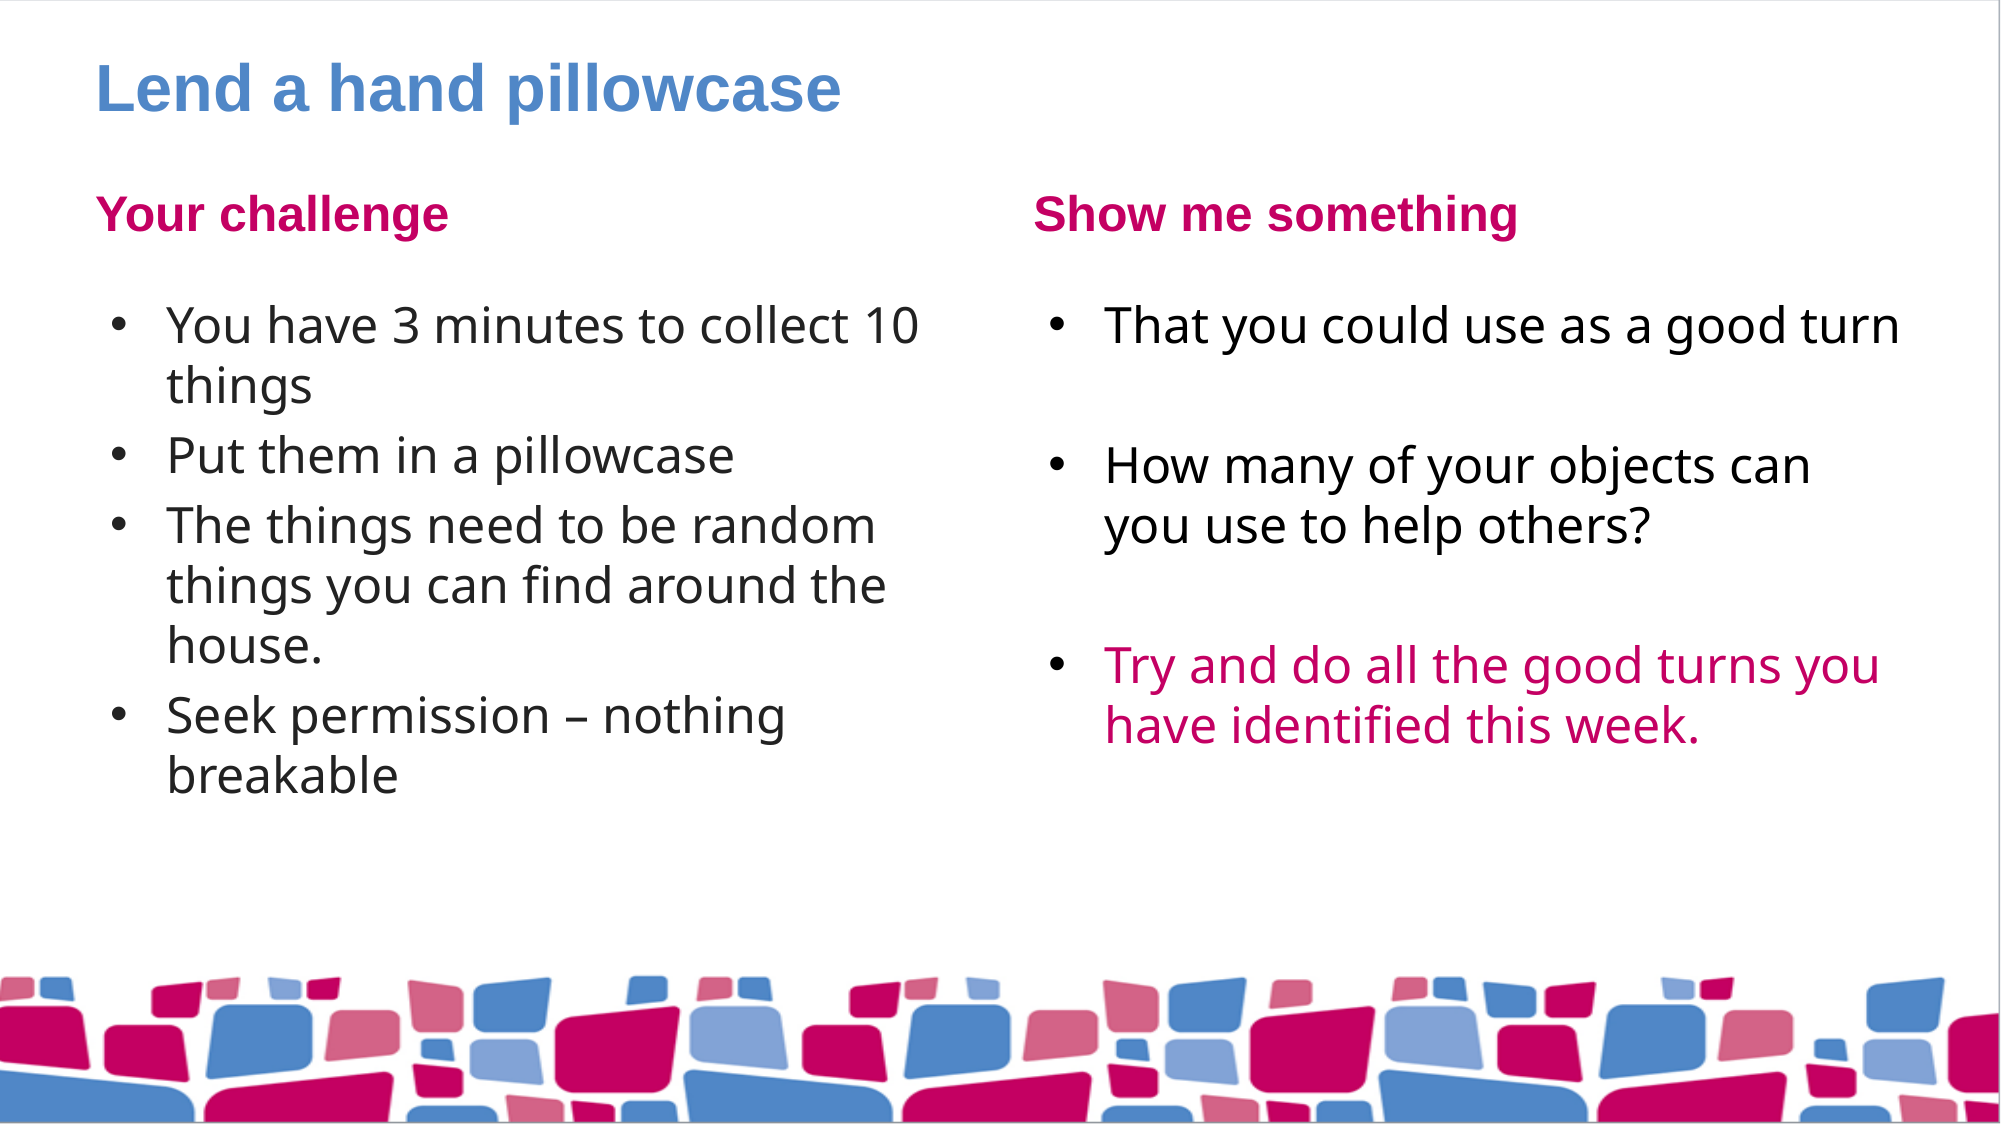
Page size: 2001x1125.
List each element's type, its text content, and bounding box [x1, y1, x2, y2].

picture [0, 0, 2001, 1125]
list You have 3 minutes to collect 10 things Put them in a pillowcase The things need to be random things you can find around the house. Seek permission – nothing breakable [94, 286, 984, 925]
title Lend a hand pillowcase [94, 45, 1922, 136]
list Show me something [1033, 181, 1922, 286]
list That you could use as a good turn How many of your objects can you use to help others? Try and do all the good turns you have identified this week. [1033, 286, 1922, 925]
list Your challenge [94, 181, 984, 286]
